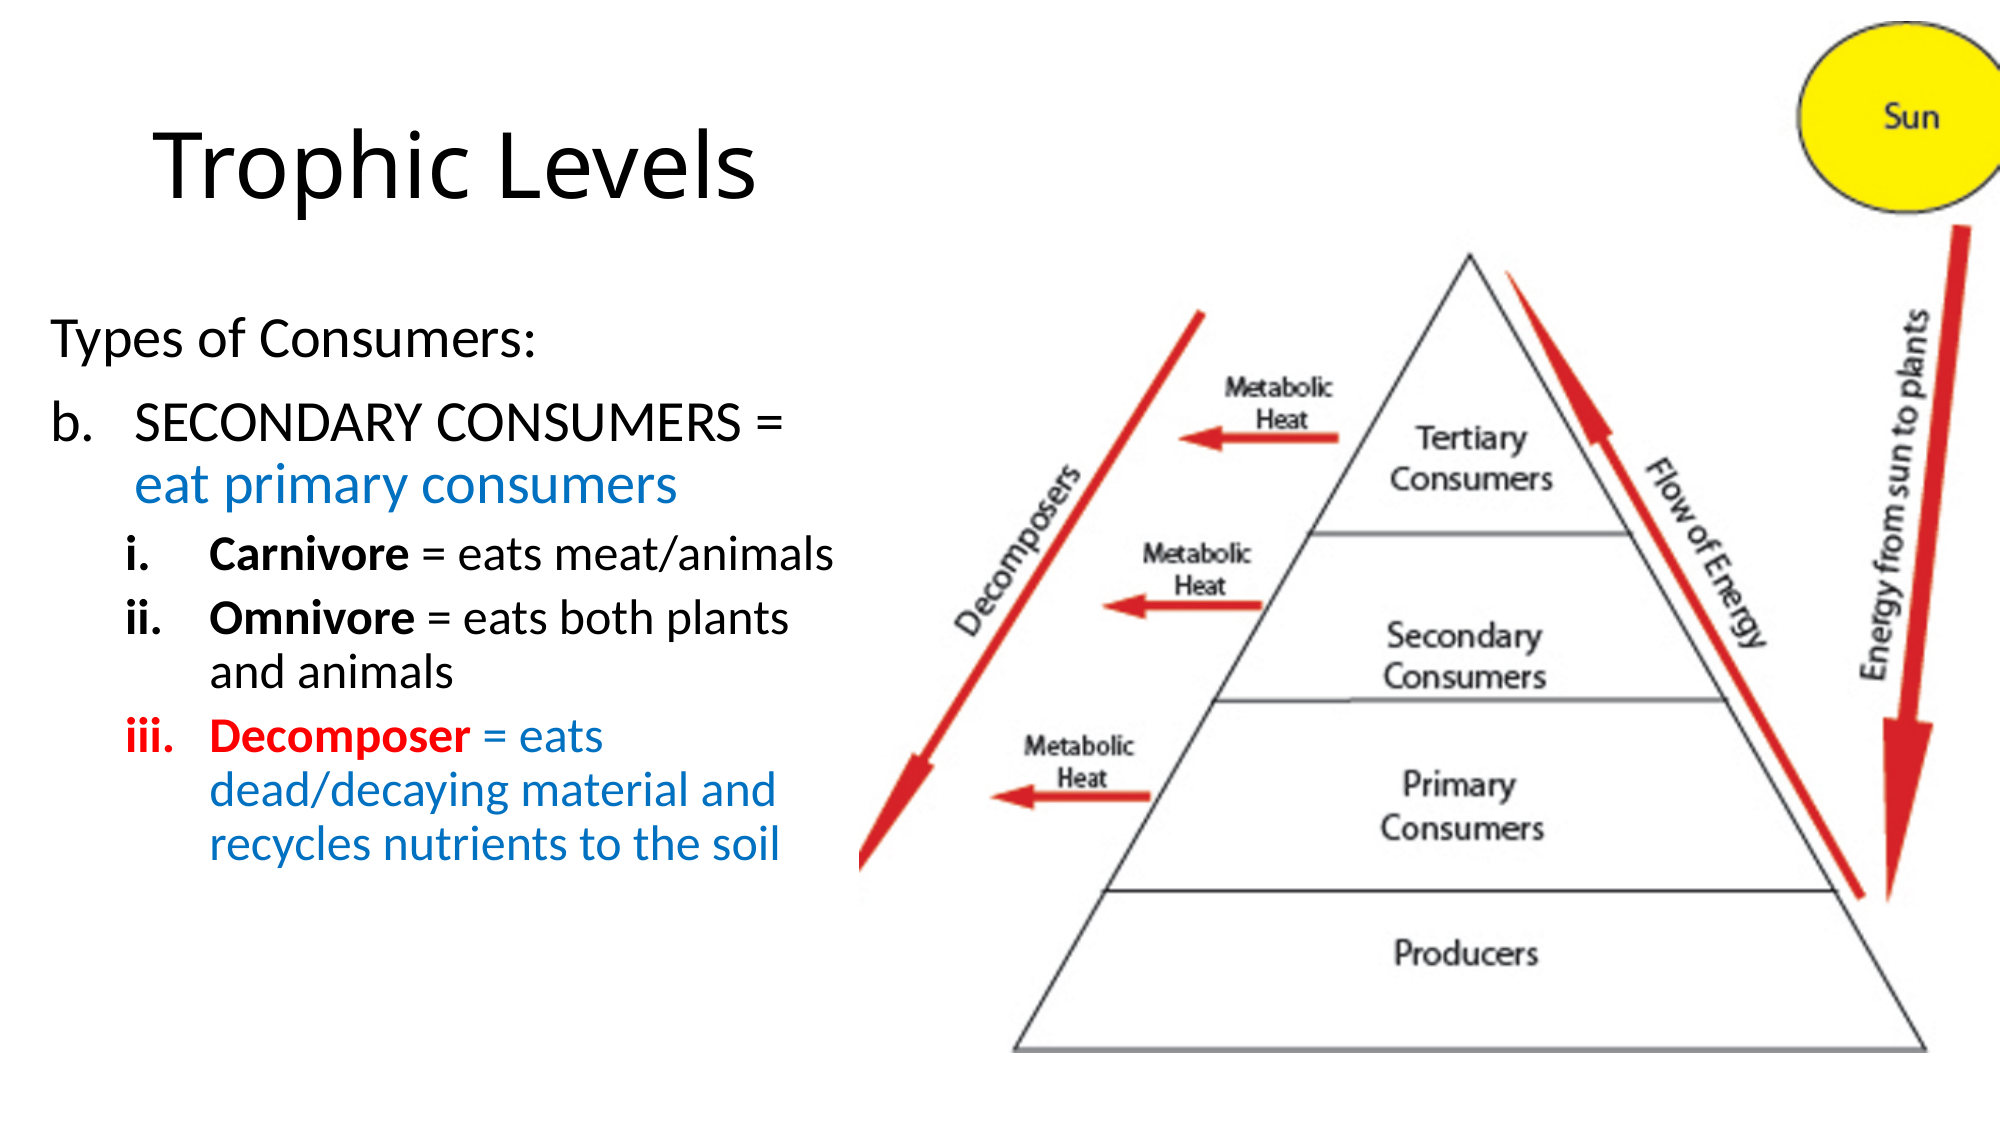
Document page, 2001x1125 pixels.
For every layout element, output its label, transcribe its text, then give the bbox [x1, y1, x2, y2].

title Trophic Levels [137, 59, 859, 278]
list Types of Consumers: SECONDARY CONSUMERS = eat primary consumers Carnivore = eats meat/animals Omnivore = eats both plants and animals Decomposer = eats dead/decaying material and recycles nutrients to the soil [35, 299, 859, 1014]
picture [859, 21, 2000, 1053]
